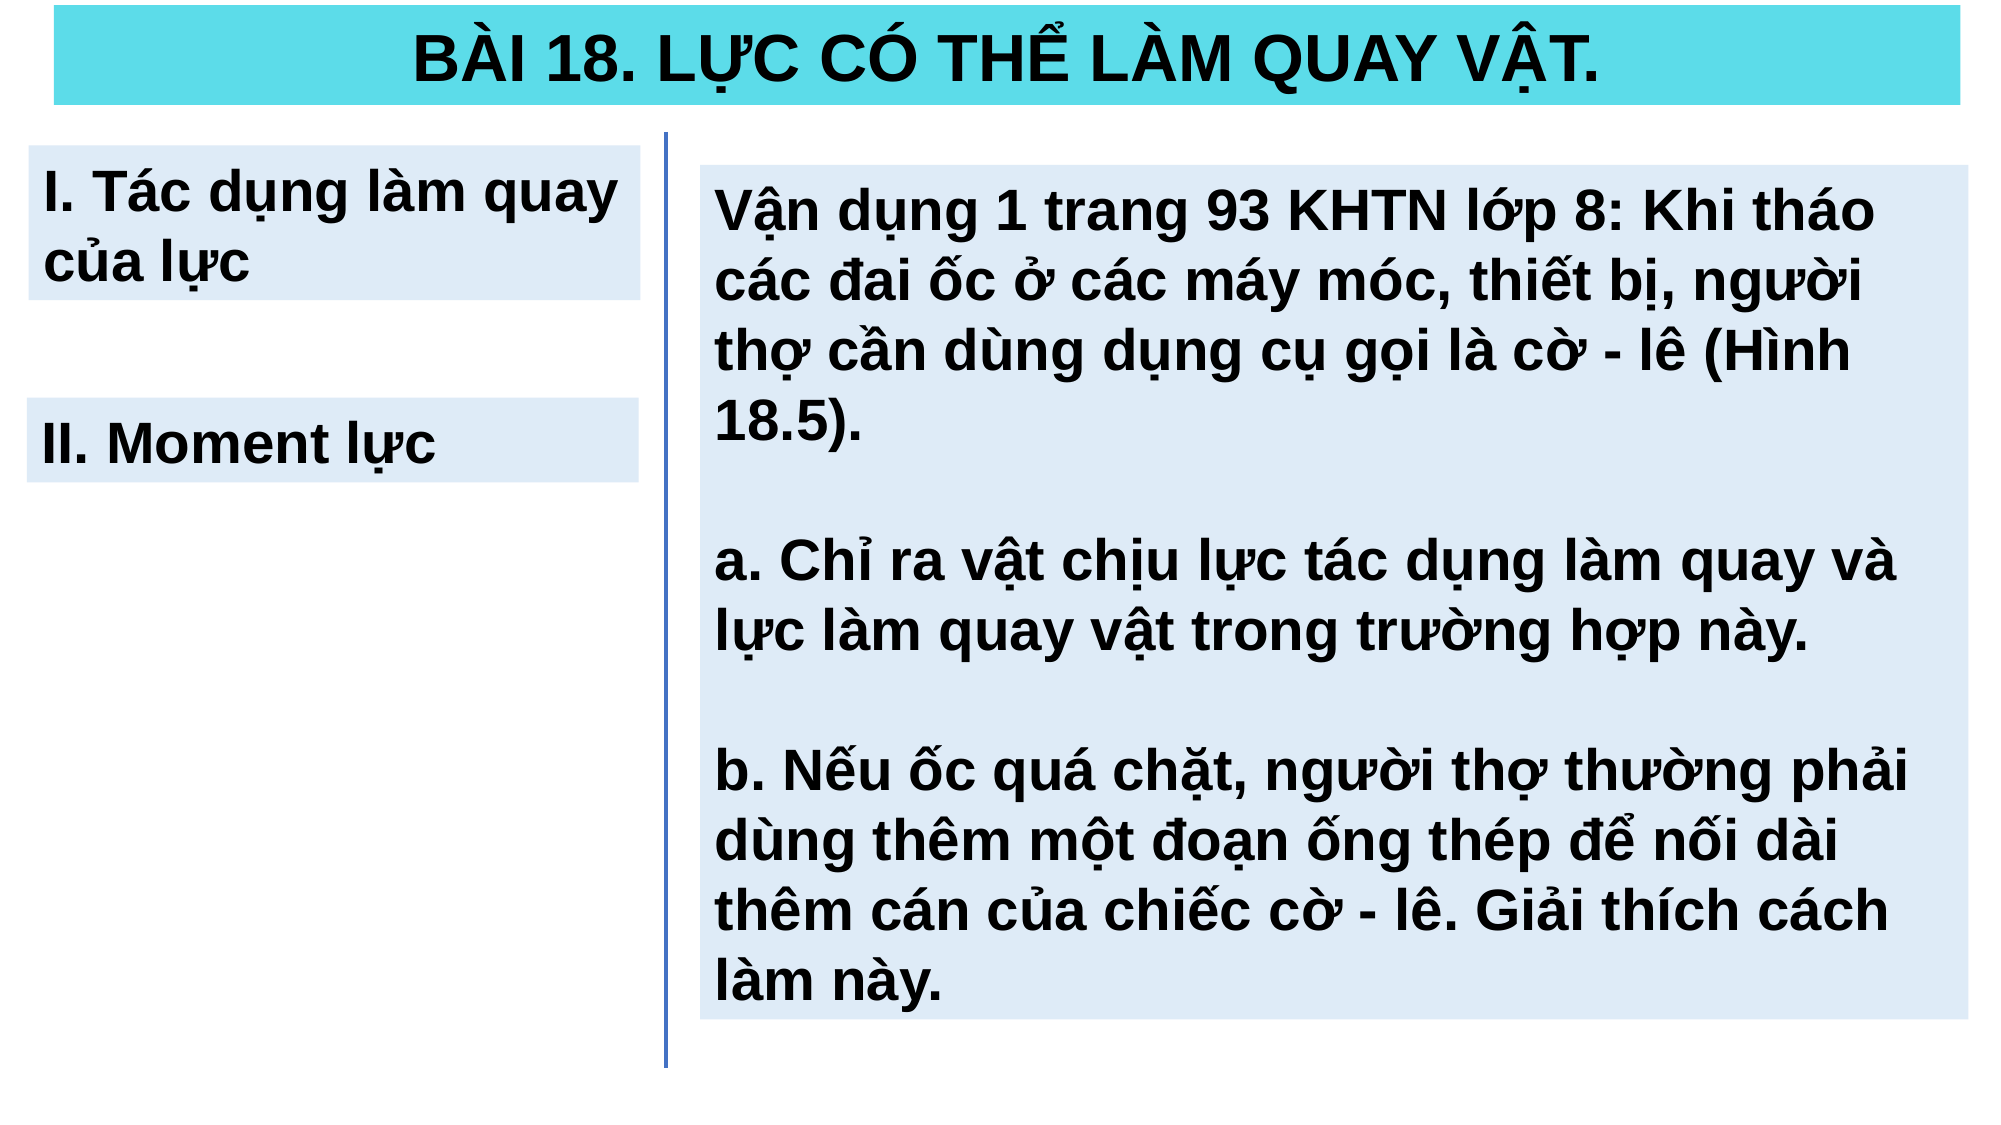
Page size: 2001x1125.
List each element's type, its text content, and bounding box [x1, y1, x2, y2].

text_box I. Tác dụng làm quay của lực [28, 145, 641, 301]
text_box Vận dụng 1 trang 93 KHTN lớp 8: Khi tháo các đai ốc ở các máy móc, thiết bị, người thợ cần dùng dụng cụ gọi là cờ - lê (Hình 18.5). a. Chỉ ra vật chịu lực tác dụng làm quay và lực làm quay vật trong trường hợp này. b. Nếu ốc quá chặt, người thợ thường phải dùng thêm một đoạn ống thép để nối dài thêm cán của chiếc cờ - lê. Giải thích cách làm này. [700, 164, 1969, 1020]
text_box II. Moment lực [26, 397, 639, 483]
text_box BÀI 18. LỰC CÓ THỂ LÀM QUAY VẬT. [53, 5, 1961, 105]
